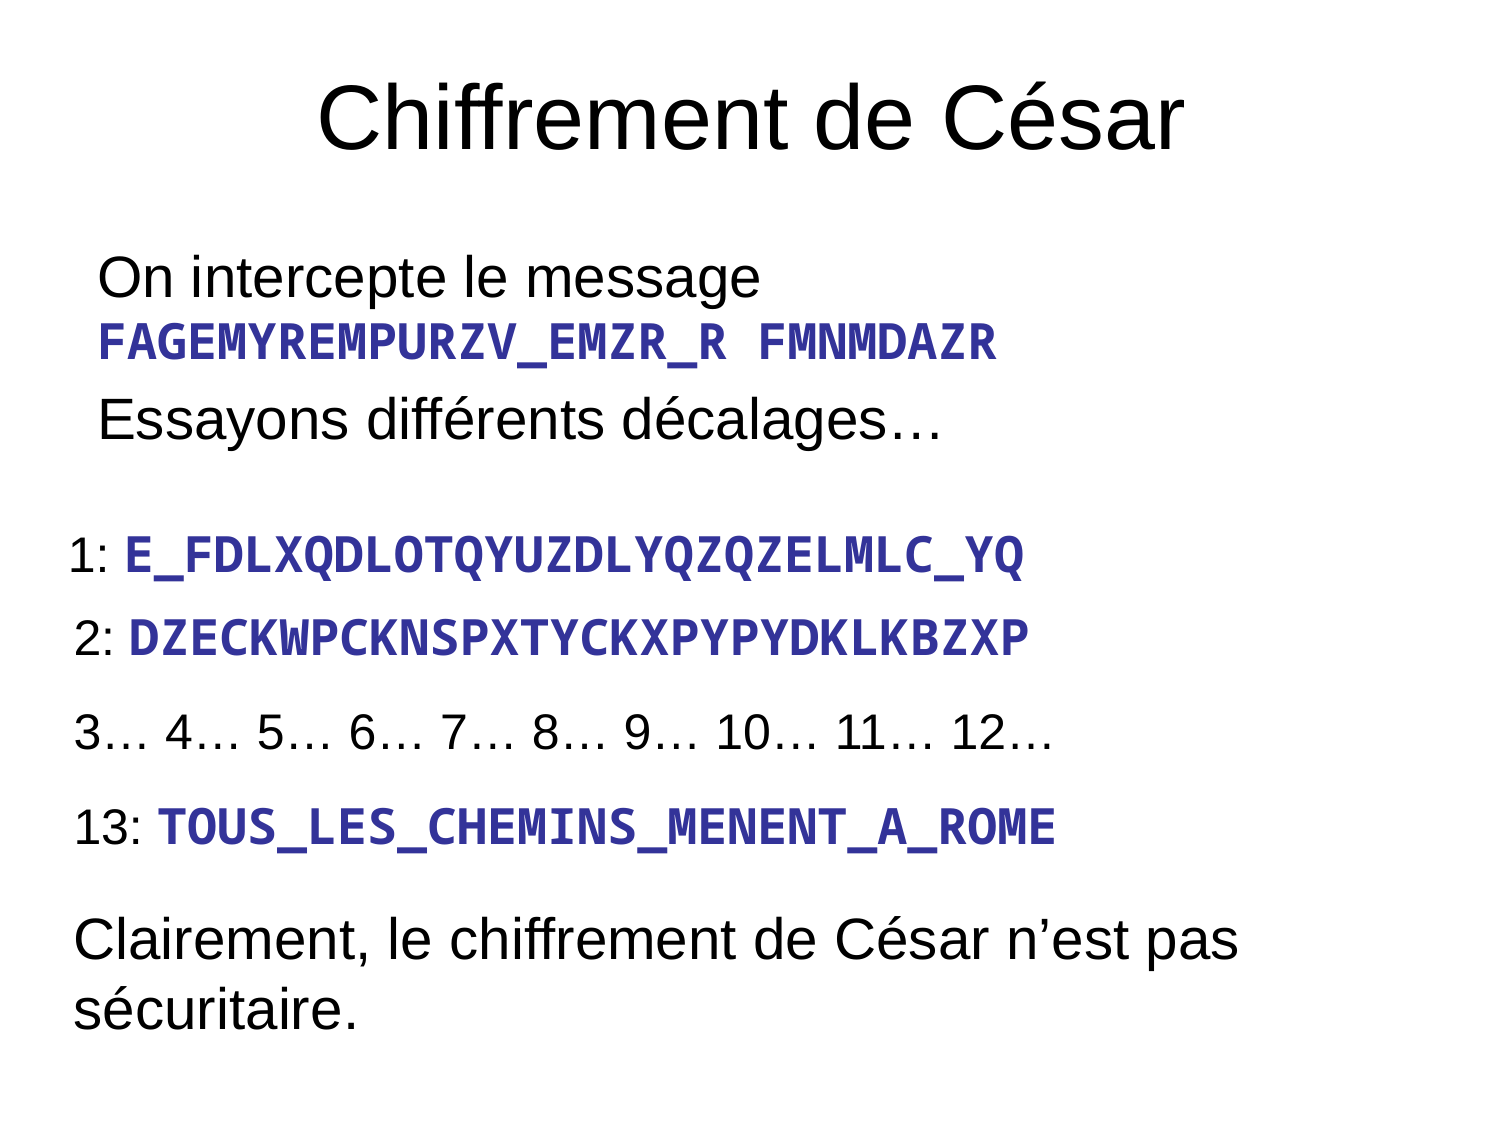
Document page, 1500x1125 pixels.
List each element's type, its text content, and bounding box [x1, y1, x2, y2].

text_box Chiffrement de César [76, 0, 1427, 225]
text_box On intercepte le message FAGEMYREMPURZV_EMZR_R FMNMDAZR Essayons différents décalages… [82, 231, 1500, 492]
text_box [41, 243, 1459, 1094]
text_box 2: DZECKWPCKNSPXTYCKXPYPYDKLKBZXP [58, 598, 1477, 692]
text_box 1: E_FDLXQDLOTQYUZDLYQZQZELMLC_YQ [53, 515, 1471, 634]
text_box Clairement, le chiffrement de César n’est pas sécuritaire. [58, 893, 1477, 1083]
text_box 3… 4… 5… 6… 7… 8… 9… 10… 11… 12… [58, 692, 1477, 786]
text_box 13: TOUS_LES_CHEMINS_MENENT_A_ROME [58, 786, 1477, 893]
